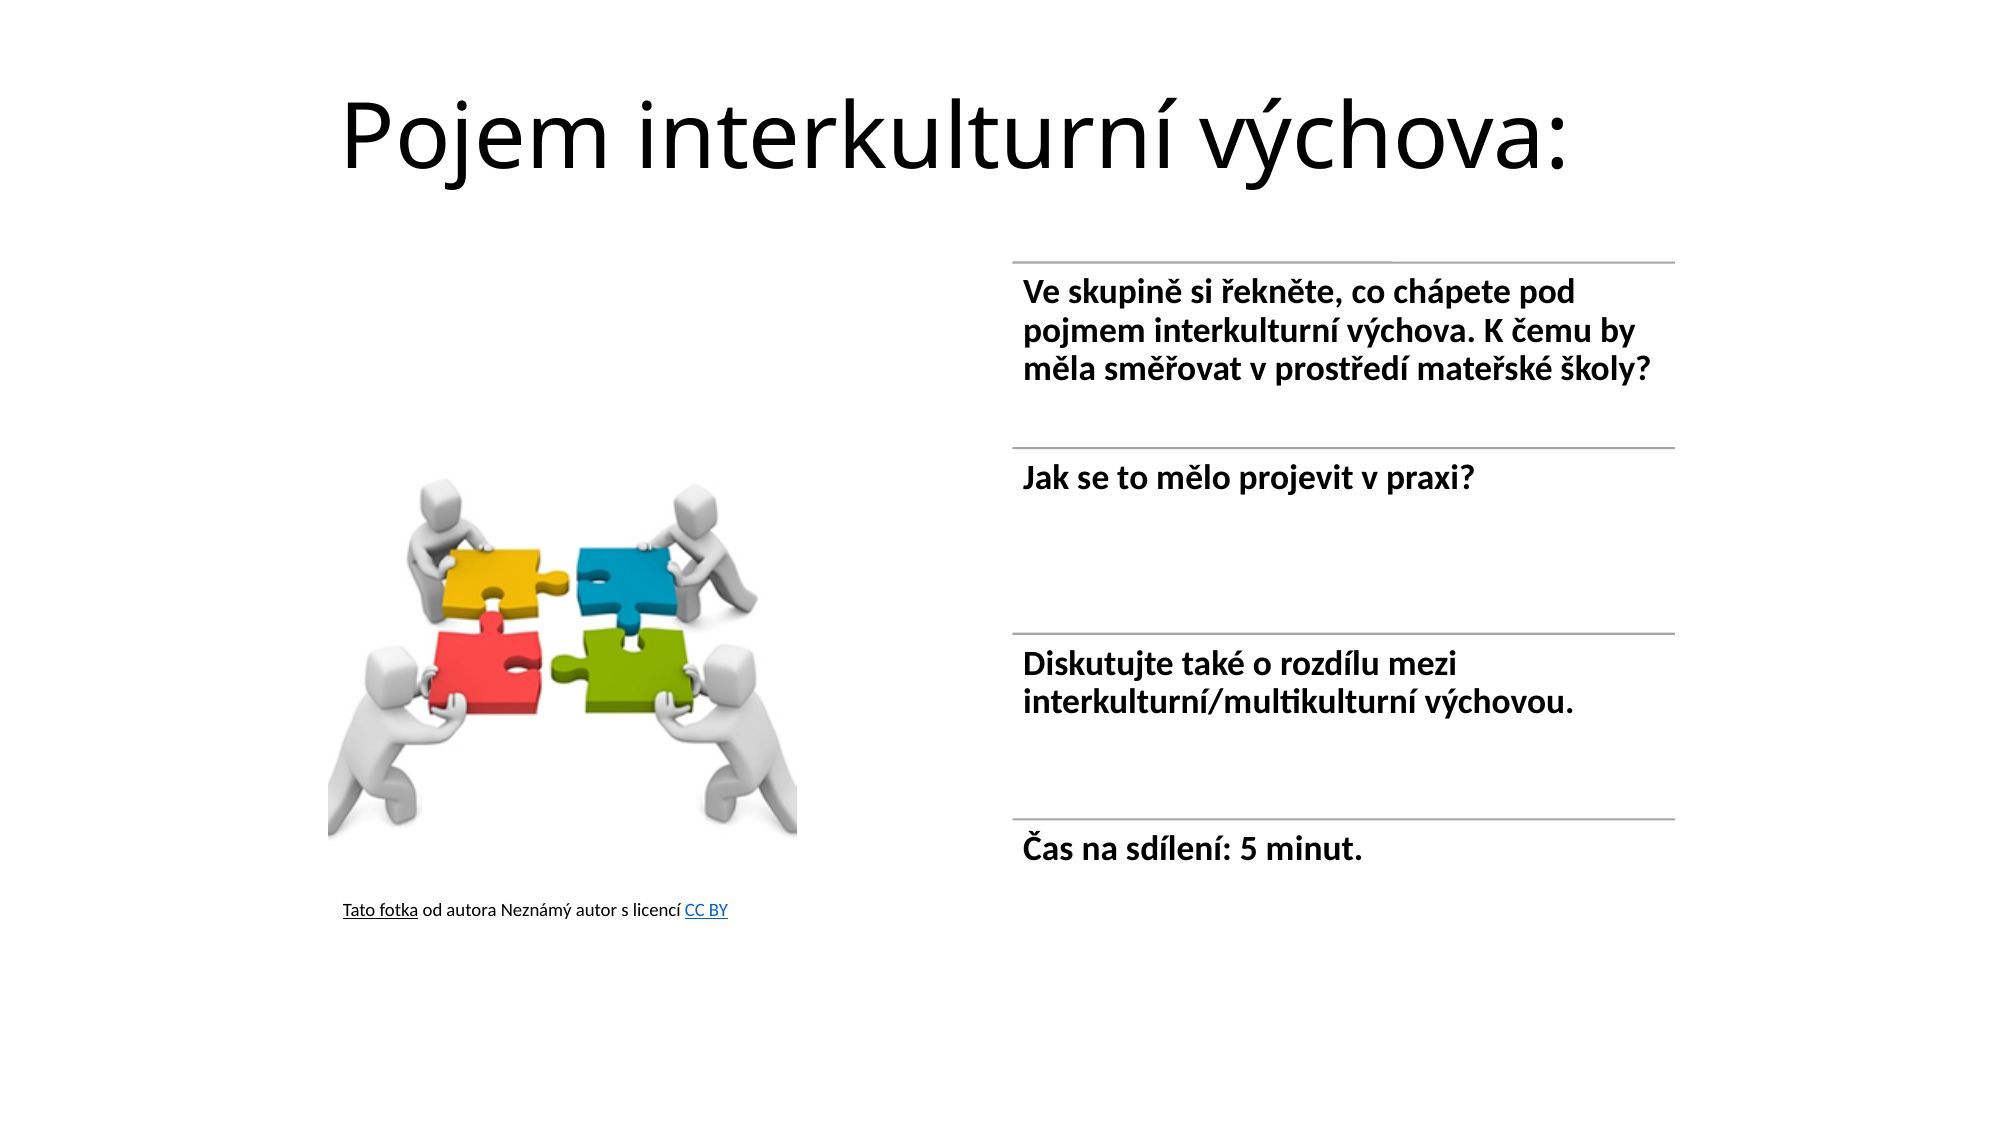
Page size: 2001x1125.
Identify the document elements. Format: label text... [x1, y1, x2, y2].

title Pojem interkulturní výchova: [324, 45, 1675, 233]
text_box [1012, 262, 1675, 1005]
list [328, 421, 797, 891]
text_box Tato fotka od autora Neznámý autor s licencí CC BY [328, 891, 797, 928]
